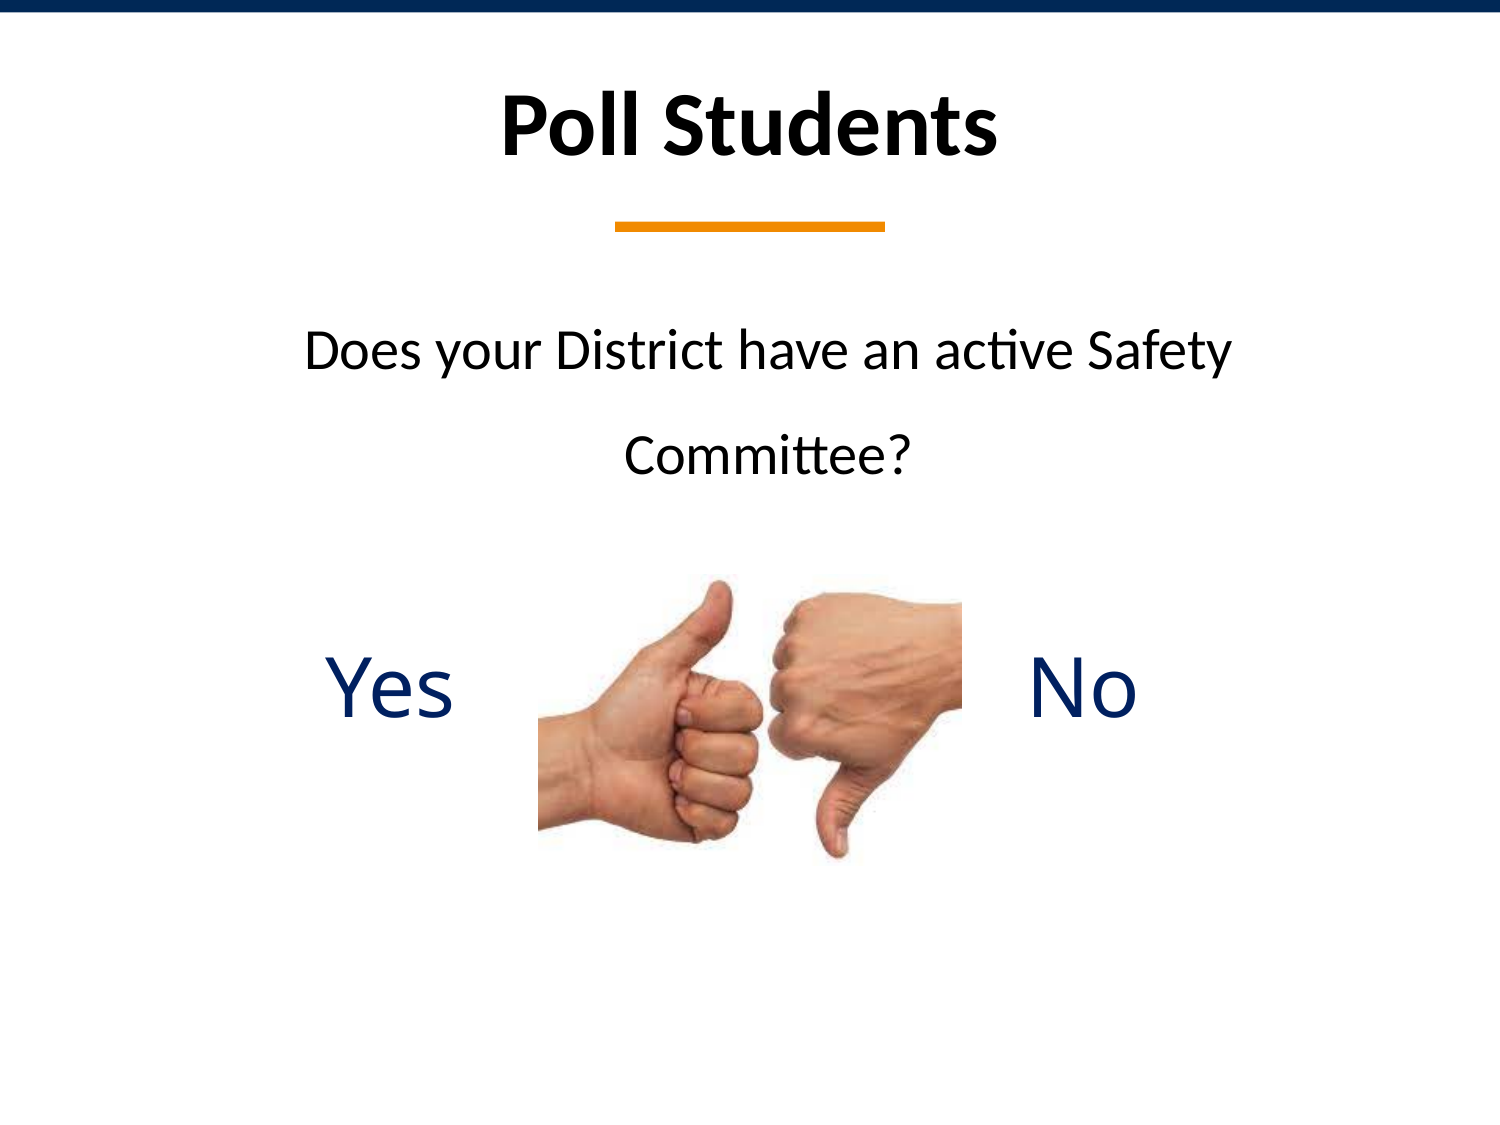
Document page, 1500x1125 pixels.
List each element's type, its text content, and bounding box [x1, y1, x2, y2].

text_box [310, 574, 1190, 866]
title Poll Students [74, 42, 1426, 195]
list Does your District have an active Safety Committee? [106, 269, 1394, 750]
